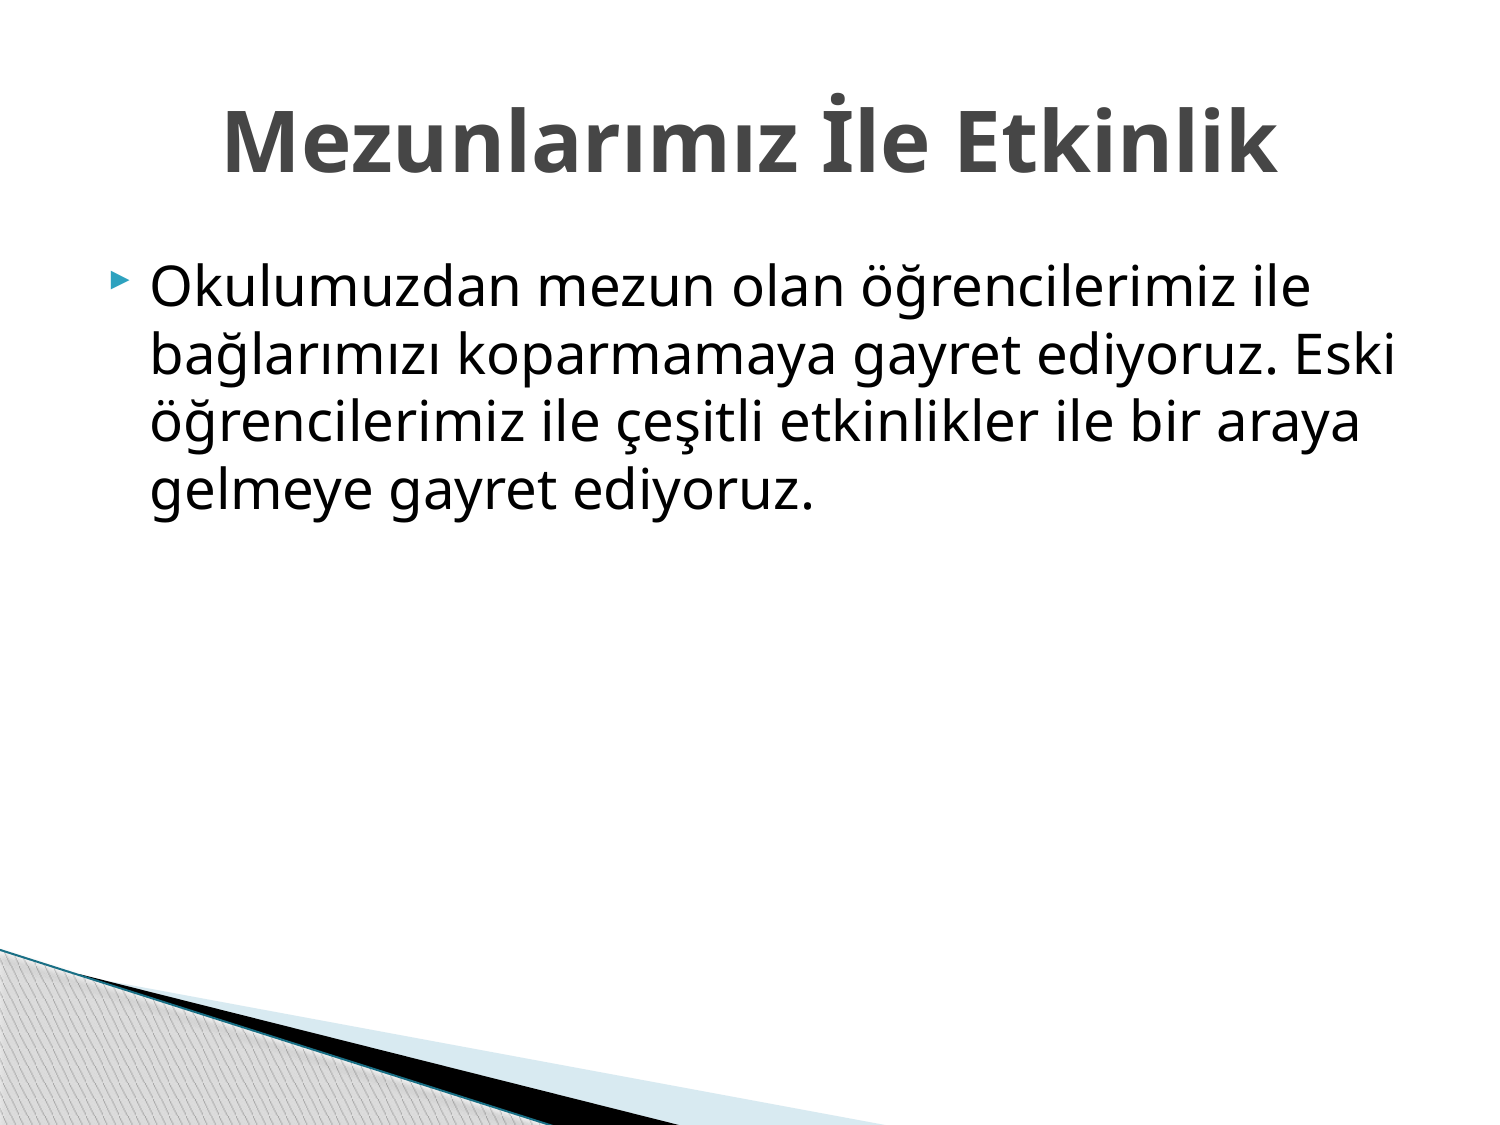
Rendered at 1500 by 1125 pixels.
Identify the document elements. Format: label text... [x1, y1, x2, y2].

title Mezunlarımız İle Etkinlik [75, 45, 1425, 233]
list Okulumuzdan mezun olan öğrencilerimiz ile bağlarımızı koparmamaya gayret ediyoruz. Eski öğrencilerimiz ile çeşitli etkinlikler ile bir araya gelmeye gayret ediyoruz. [75, 243, 1425, 986]
